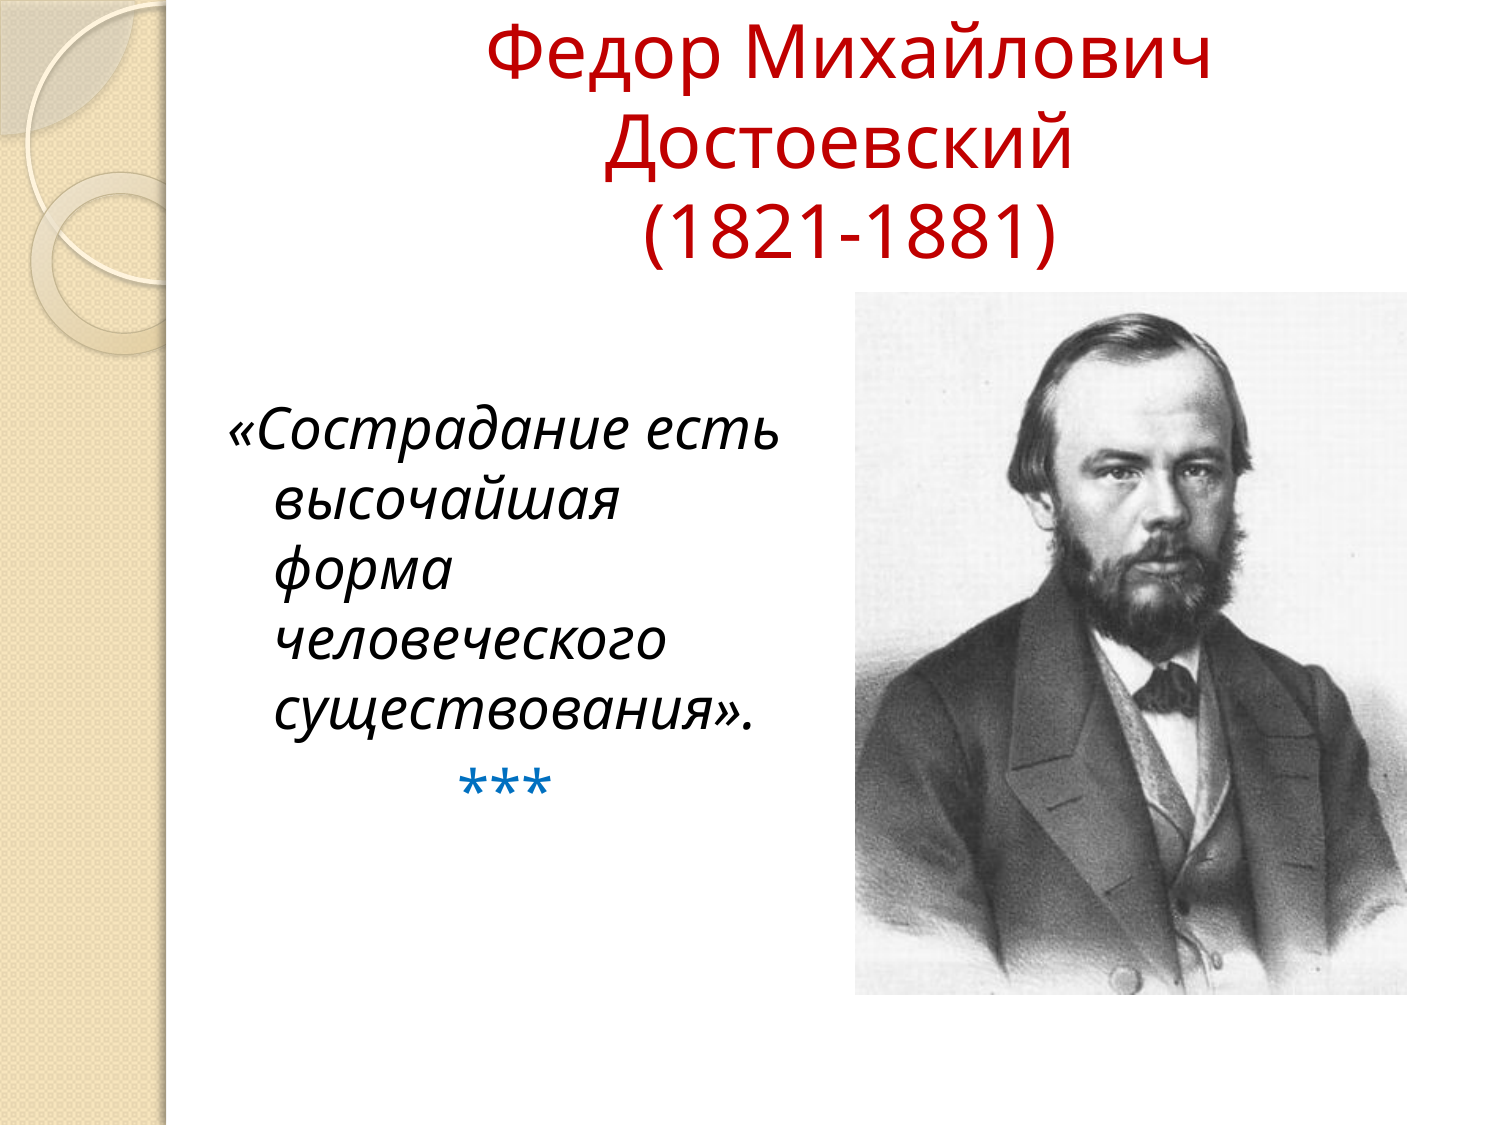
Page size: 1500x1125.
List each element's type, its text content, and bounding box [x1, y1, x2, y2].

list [855, 292, 1408, 995]
list «Сострадание есть высочайшая форма человеческого существования». *** [199, 301, 800, 1125]
title Федор Михайлович Достоевский (1821-1881) [235, 45, 1466, 233]
